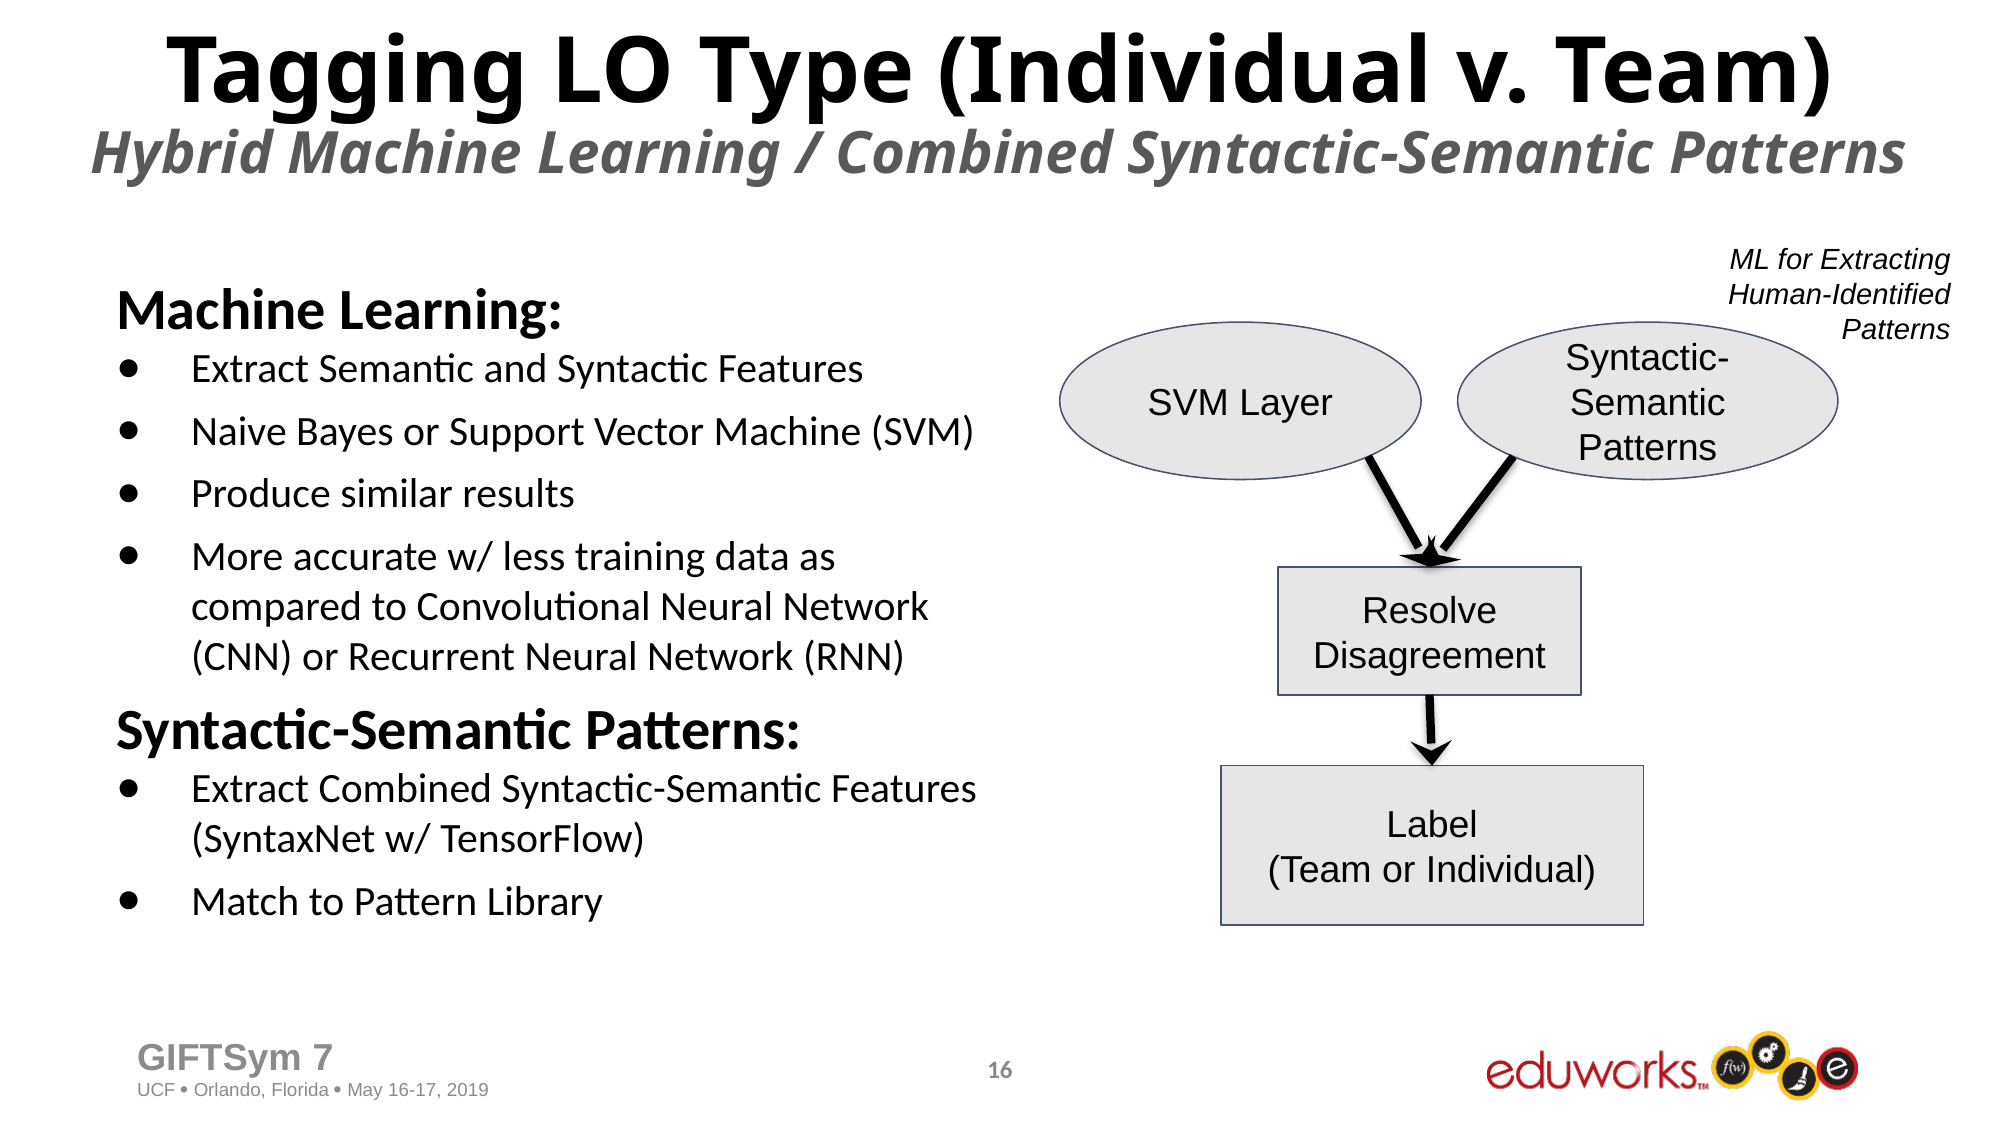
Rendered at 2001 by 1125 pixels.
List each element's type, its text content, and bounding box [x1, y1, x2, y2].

text_box ML for Extracting Human-Identified Patterns [1649, 232, 1966, 353]
text_box Machine Learning: Extract Semantic and Syntactic Features Naive Bayes or Support Vector Machine (SVM) Produce similar results More accurate w/ less training data as compared to Convolutional Neural Network (CNN) or Recurrent Neural Network (RNN) Syntactic-Semantic Patterns: Extract Combined Syntactic-Semantic Features (SyntaxNet w/ TensorFlow) Match to Pattern Library [101, 255, 1007, 850]
text_box SVM Layer [1059, 322, 1422, 480]
text_box Syntactic-Semantic Patterns [1457, 322, 1838, 480]
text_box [1429, 694, 1433, 766]
title Tagging LO Type (Individual v. Team) Hybrid Machine Learning / Combined Syntactic-Semantic Patterns [0, 0, 2000, 210]
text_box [1429, 456, 1514, 568]
text_box Label (Team or Individual) [1220, 765, 1644, 926]
picture [1482, 1028, 1863, 1103]
slide_number 15 [774, 1038, 1225, 1099]
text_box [1367, 456, 1427, 568]
text_box Resolve Disagreement [1278, 566, 1581, 695]
